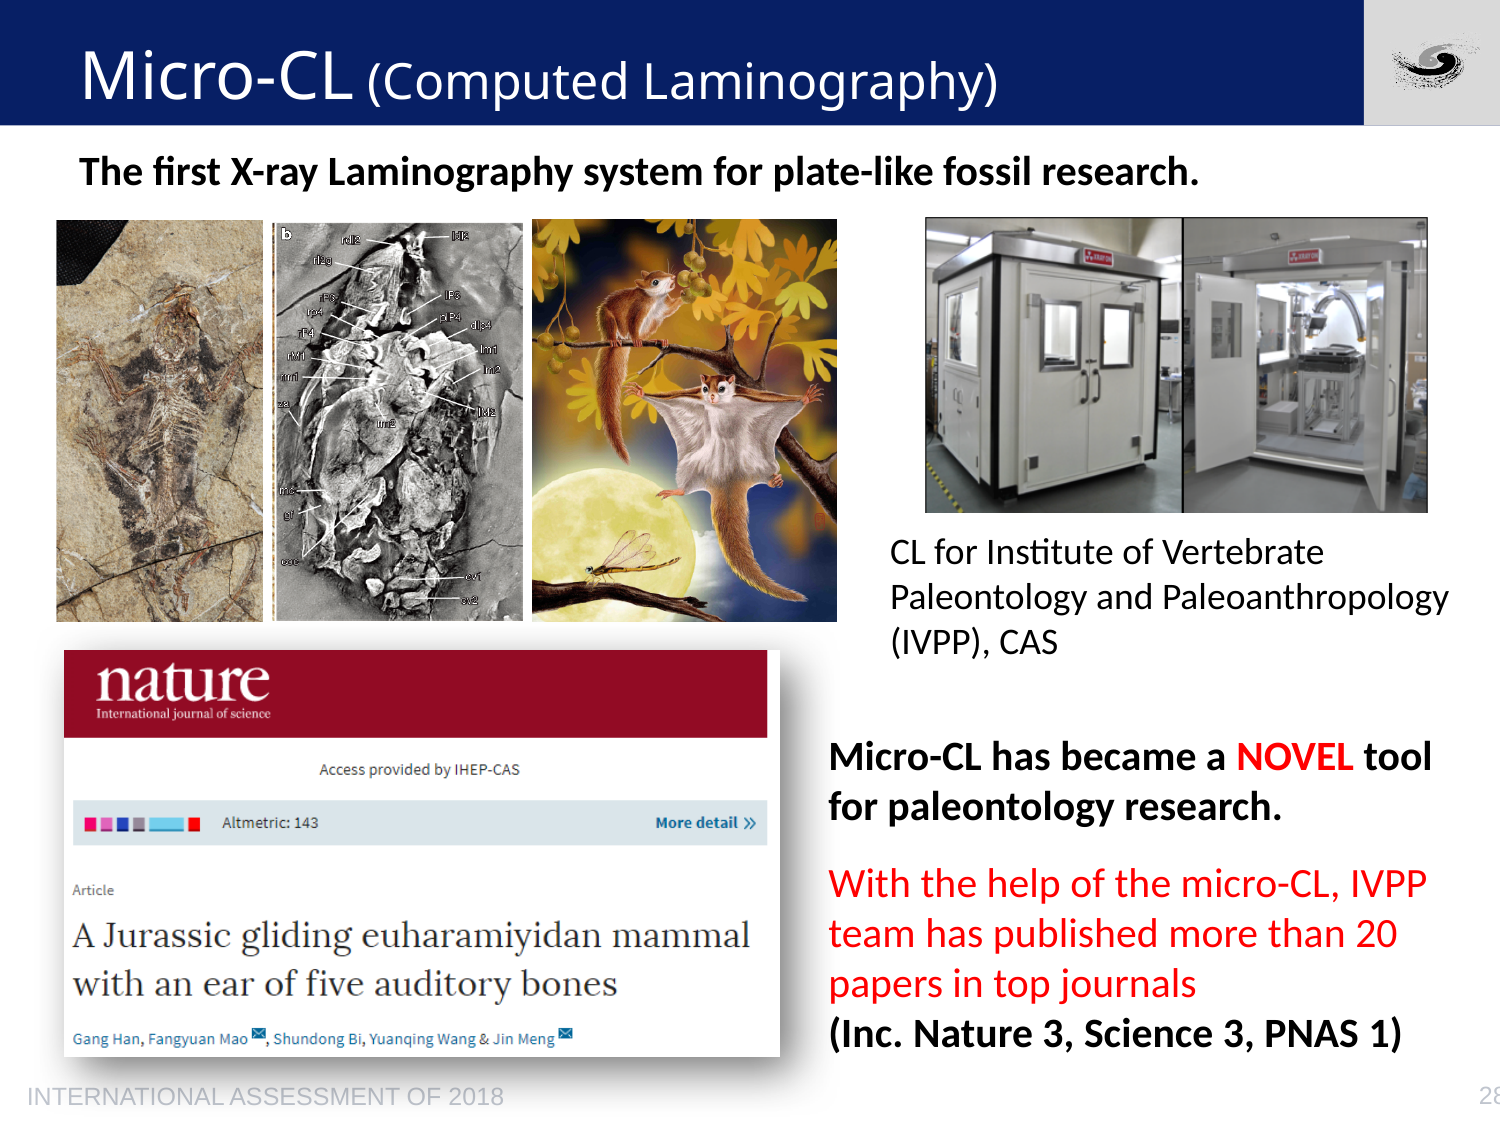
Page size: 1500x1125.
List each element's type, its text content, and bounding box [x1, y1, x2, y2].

picture [55, 220, 263, 622]
picture [272, 219, 526, 622]
picture [531, 219, 837, 622]
title Micro-CL (Computed Laminography) [64, 29, 1354, 126]
text_box Micro-CL has became a NOVEL tool for paleontology research. With the help of the micro-CL, IVPP team has published more than 20 papers in top journals (Inc. Nature 3, Science 3, PNAS 1) [824, 721, 1500, 1064]
text_box The first X-ray Laminography system for plate-like fossil research. [64, 135, 1381, 201]
picture [64, 650, 780, 1057]
text_box CL for Institute of Vertebrate Paleontology and Paleoanthropology (IVPP), CAS [875, 519, 1477, 670]
picture [1390, 31, 1481, 91]
picture [923, 216, 1429, 513]
